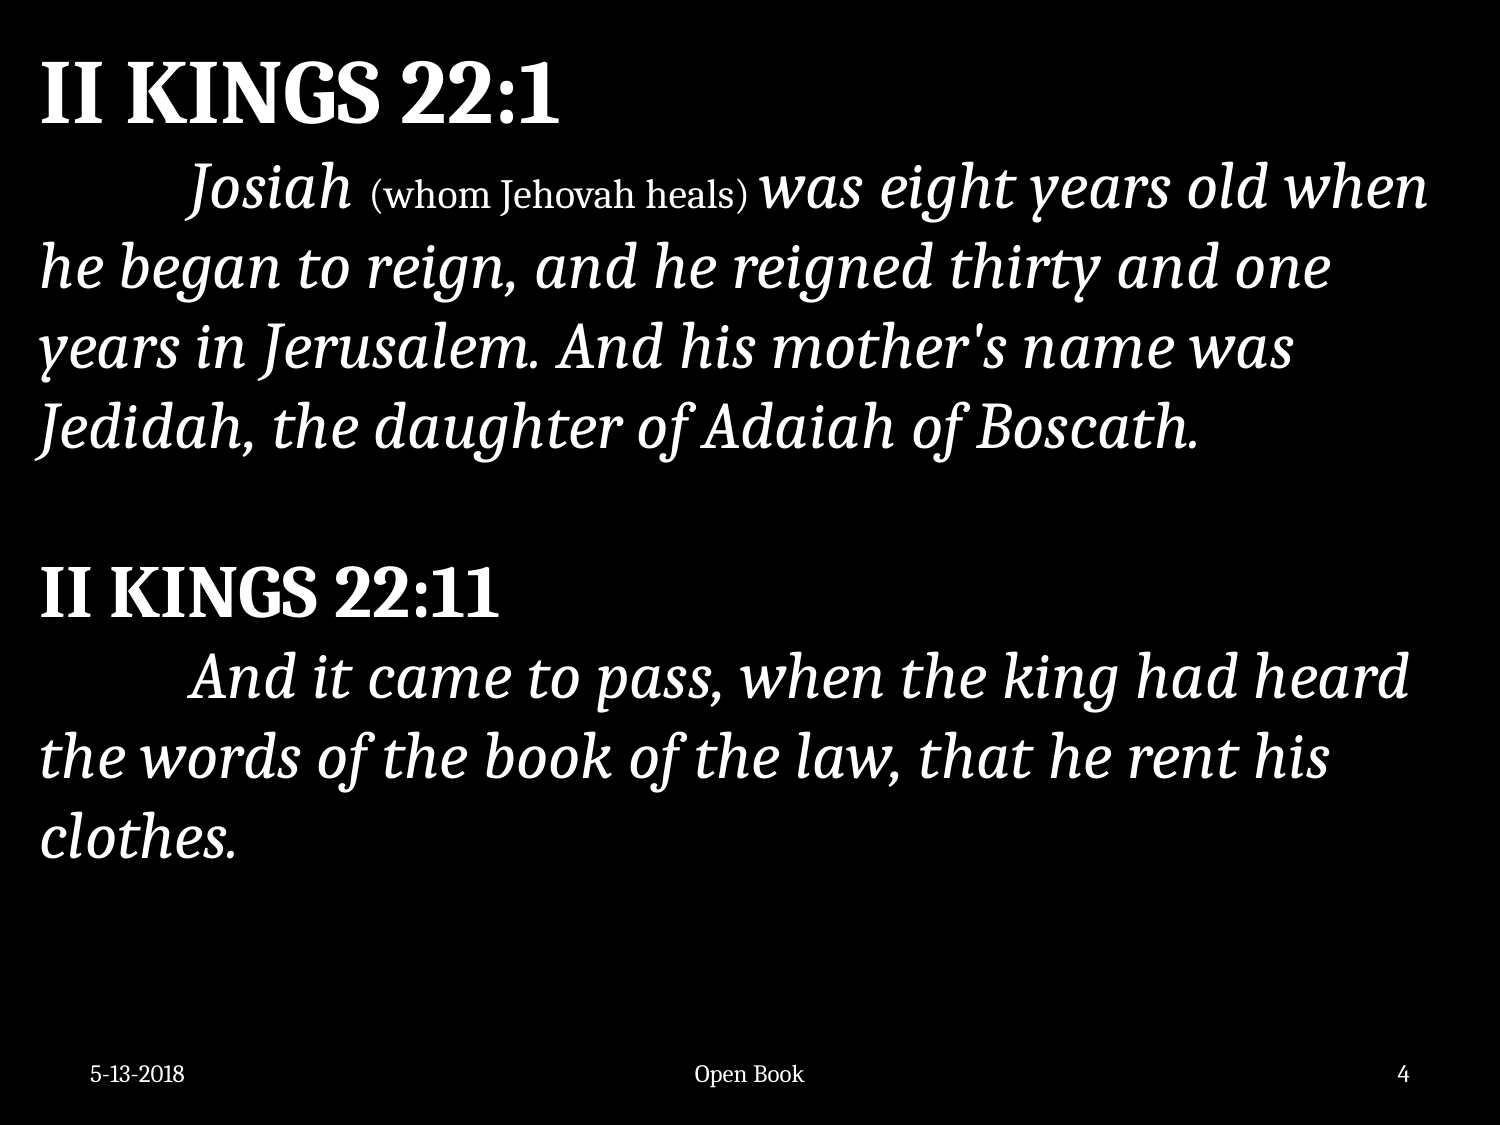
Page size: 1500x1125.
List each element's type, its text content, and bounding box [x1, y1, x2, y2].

footer Open Book [512, 1042, 988, 1103]
slide_number 4 [1074, 1042, 1425, 1103]
text_box II KINGS 22:1 Josiah (whom Jehovah heals) was eight years old when he began to reign, and he reigned thirty and one years in Jerusalem. And his mother's name was Jedidah, the daughter of Adaiah of Boscath. II KINGS 22:11 And it came to pass, when the king had heard the words of the book of the law, that he rent his clothes. [24, 24, 1475, 880]
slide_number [75, 1042, 425, 1103]
